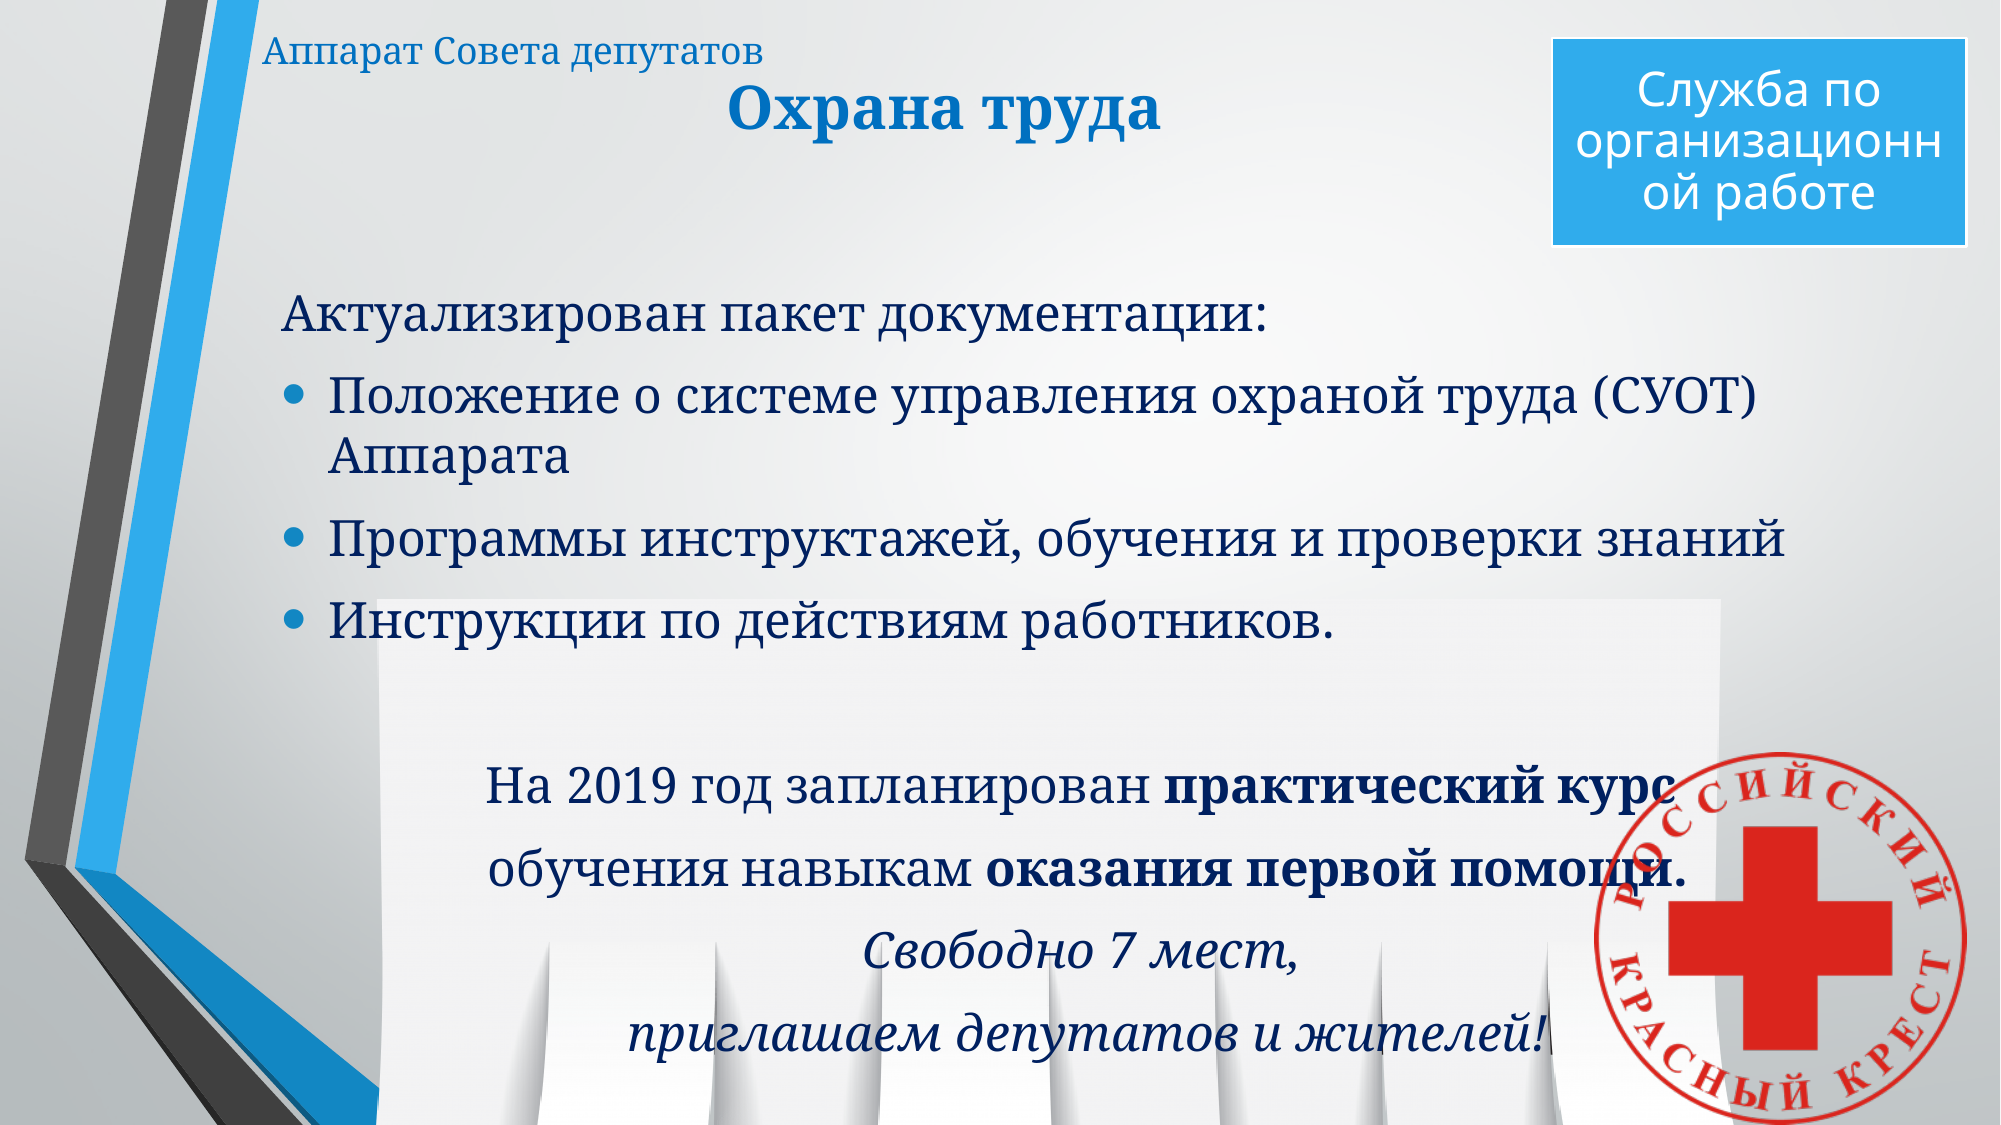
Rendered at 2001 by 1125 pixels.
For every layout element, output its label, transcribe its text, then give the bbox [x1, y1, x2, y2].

picture [373, 599, 1967, 1125]
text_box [1551, 37, 1967, 247]
list Актуализирован пакет документации: Положение о системе управления охраной труда (СУОТ) Аппарата Программы инструктажей, обучения и проверки знаний Инструкции по действиям работников. На 2019 год запланирован практический курс обучения навыкам оказания первой помощи. Свободно 7 мест, приглашаем депутатов и жителей! [266, 273, 1910, 1125]
text_box Аппарат Совета депутатов [247, 19, 308, 80]
title Охрана труда [308, 18, 1581, 193]
